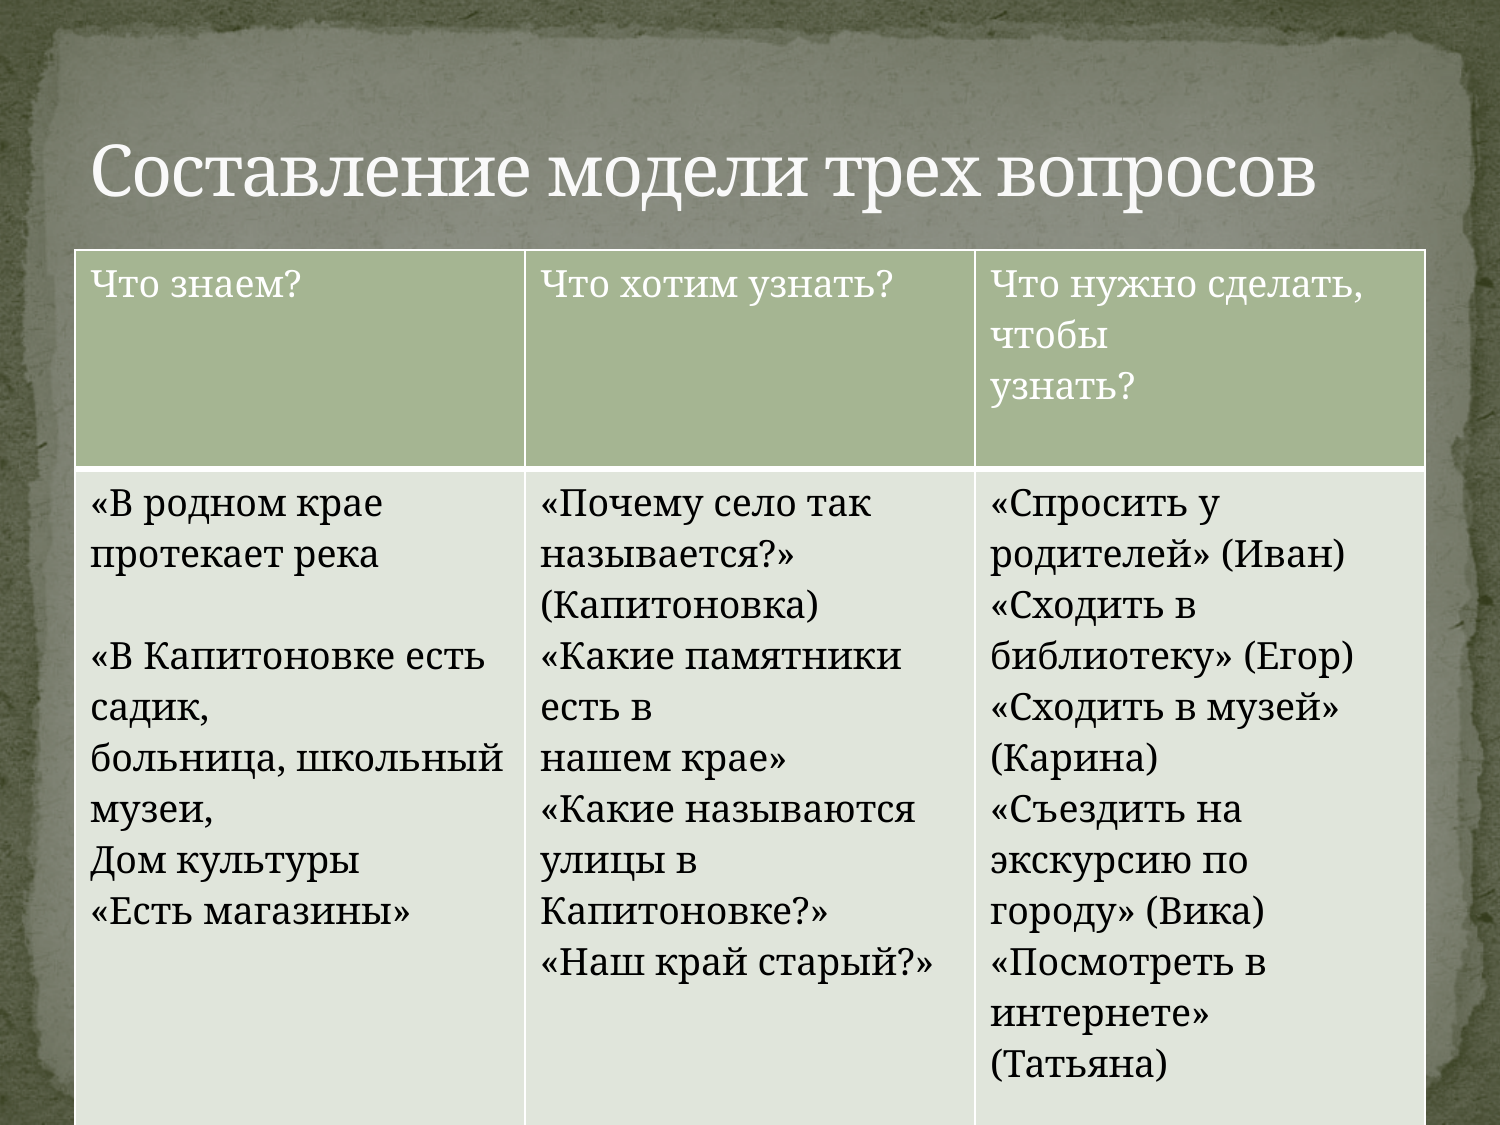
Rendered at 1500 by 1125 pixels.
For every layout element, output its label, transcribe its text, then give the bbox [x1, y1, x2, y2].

table_header Что хотим узнать? [526, 251, 974, 466]
table_cell «В родном крае протекает река «В Капитоновке есть садик, больница, школьный музеи, Дом культуры «Есть магазины» [76, 472, 524, 1125]
table_header Что знаем? [76, 251, 524, 466]
table_cell «Спросить у родителей» (Иван) «Сходить в библиотеку» (Егор) «Сходить в музей» (Карина) «Съездить на экскурсию по городу» (Вика) «Посмотреть в интернете» (Татьяна) [976, 472, 1424, 1125]
title Составление модели трех вопросов [74, 24, 1425, 225]
table_cell «Почему село так называется?» (Капитоновка) «Какие памятники есть в нашем крае» «Какие называются улицы в Капитоновке?» «Наш край старый?» [526, 472, 974, 1125]
table_header Что нужно сделать, чтобы узнать? [976, 251, 1424, 466]
